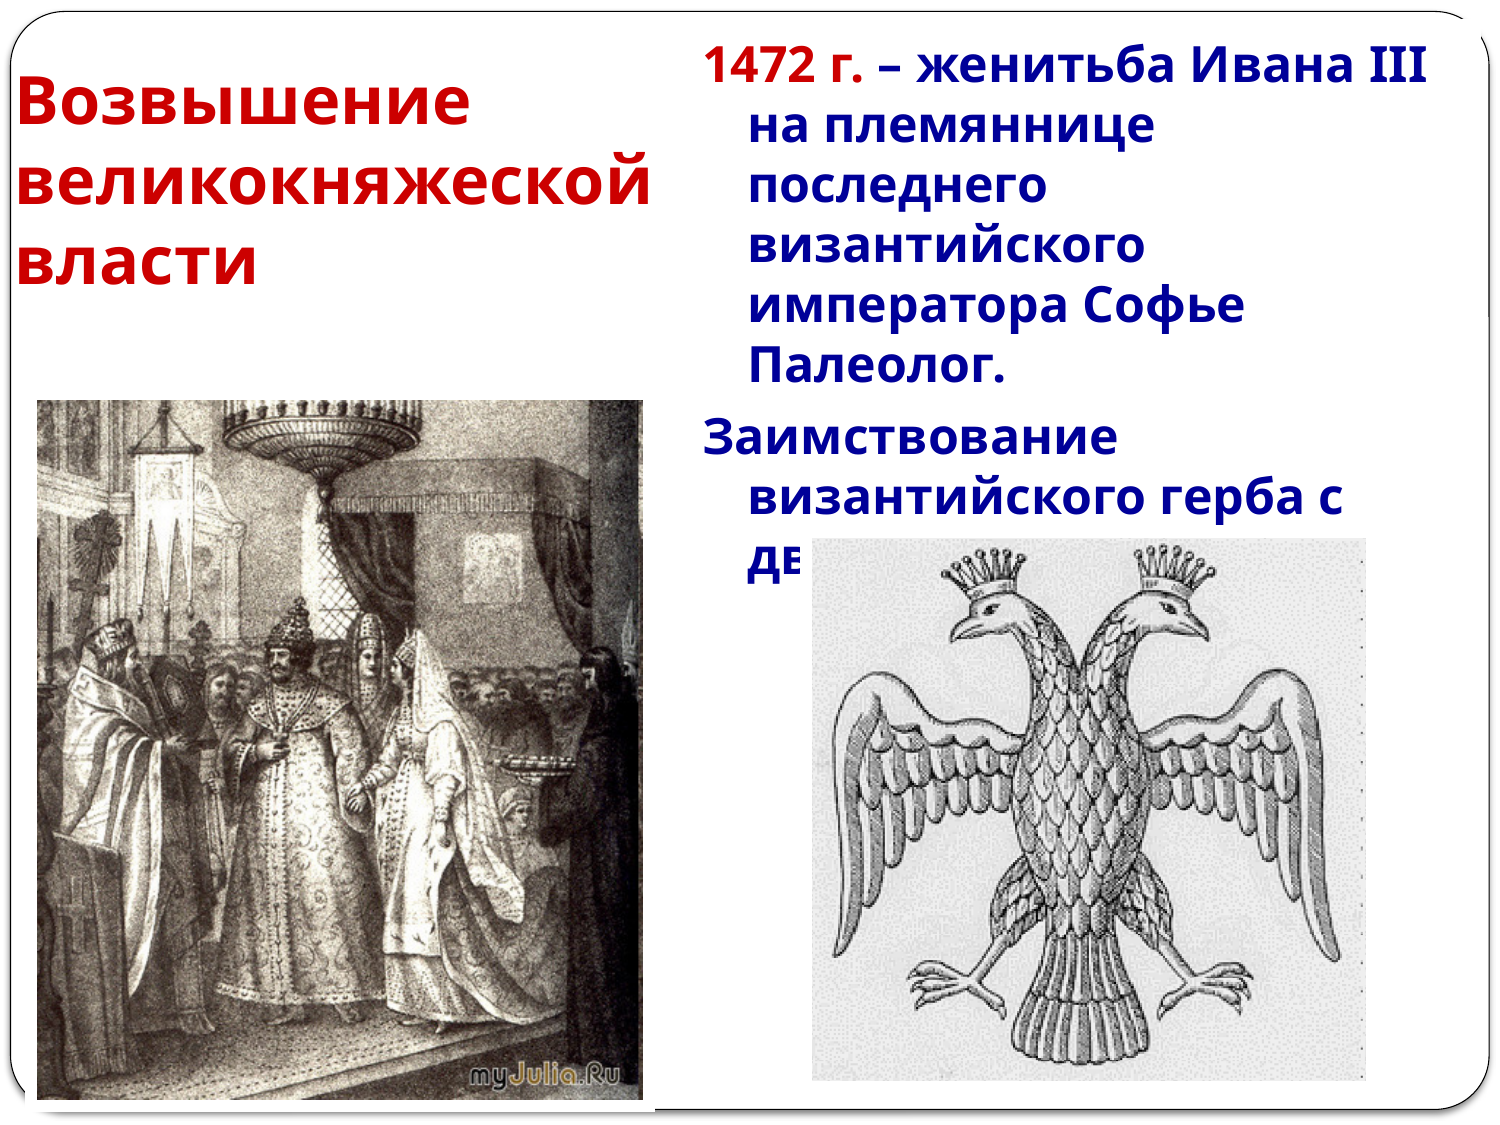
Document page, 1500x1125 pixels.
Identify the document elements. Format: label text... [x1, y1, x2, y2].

picture [37, 399, 643, 1101]
title Возвышение великокняжеской власти [0, 50, 687, 313]
picture [812, 537, 1366, 1082]
list 1472 г. – женитьба Ивана III на племяннице последнего византийского императора Софье Палеолог. Заимствование византийского герба с двуглавым орлом. [687, 24, 1475, 488]
